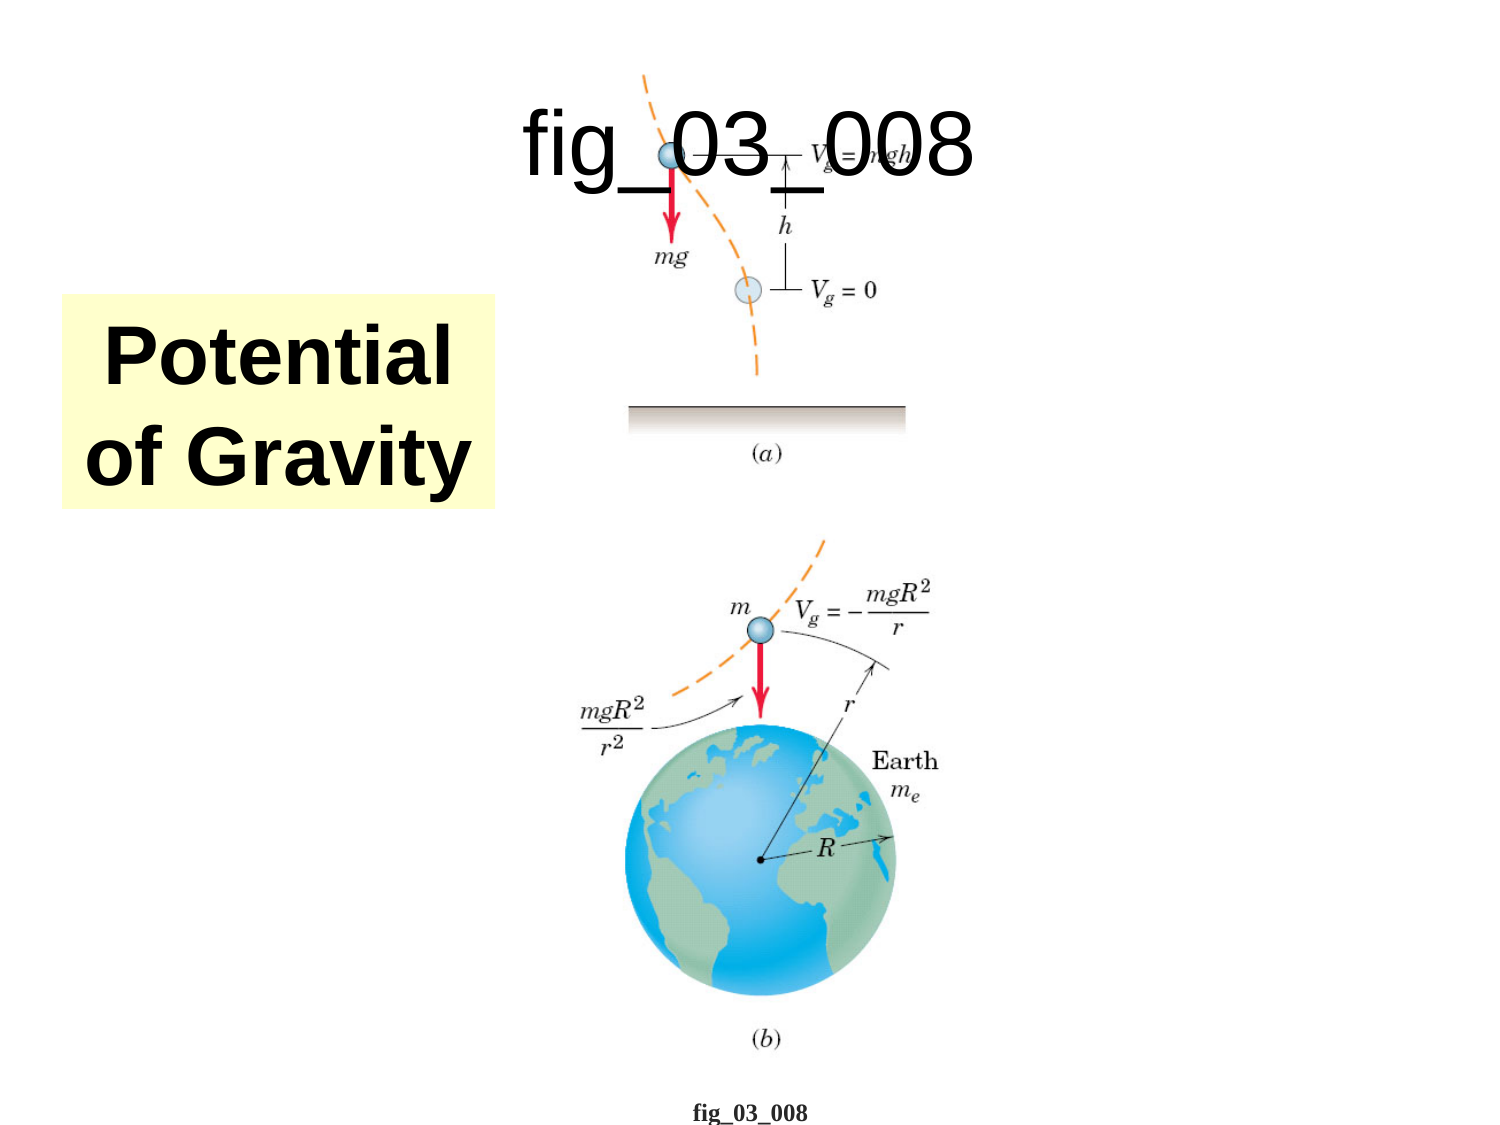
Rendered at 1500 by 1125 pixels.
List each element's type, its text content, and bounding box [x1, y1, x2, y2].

text_box Potential of Gravity [62, 294, 496, 509]
text_box fig_03_008 [677, 1089, 823, 1125]
title fig_03_008 [75, 45, 1425, 233]
picture [530, 56, 970, 1069]
